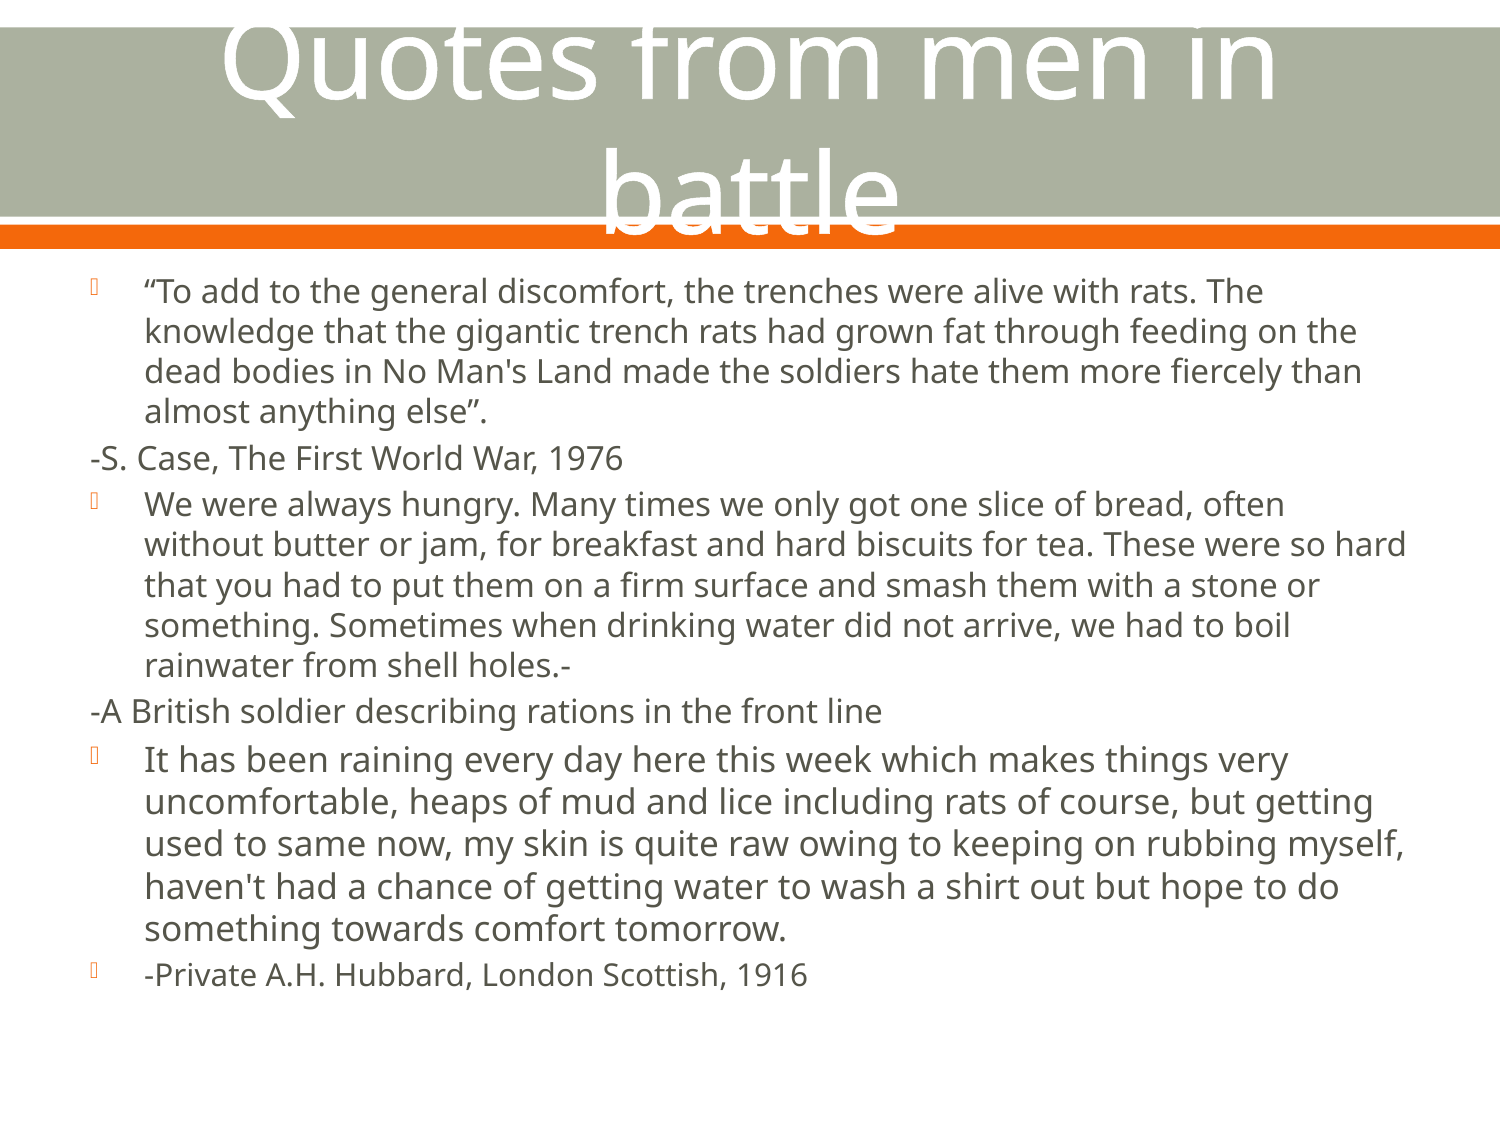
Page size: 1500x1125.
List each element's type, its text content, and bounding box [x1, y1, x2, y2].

title Quotes from men in battle [75, 29, 1425, 213]
list “To add to the general discomfort, the trenches were alive with rats. The knowledge that the gigantic trench rats had grown fat through feeding on the dead bodies in No Man's Land made the soldiers hate them more fiercely than almost anything else”. -S. Case, The First World War, 1976 We were always hungry. Many times we only got one slice of bread, often without butter or jam, for breakfast and hard biscuits for tea. These were so hard that you had to put them on a firm surface and smash them with a stone or something. Sometimes when drinking water did not arrive, we had to boil rainwater from shell holes.- -A British soldier describing rations in the front line It has been raining every day here this week which makes things very uncomfortable, heaps of mud and lice including rats of course, but getting used to same now, my skin is quite raw owing to keeping on rubbing myself, haven't had a chance of getting water to wash a shirt out but hope to do something towards comfort tomorrow. -Private A.H. Hubbard, London Scottish, 1916 [75, 262, 1425, 1005]
